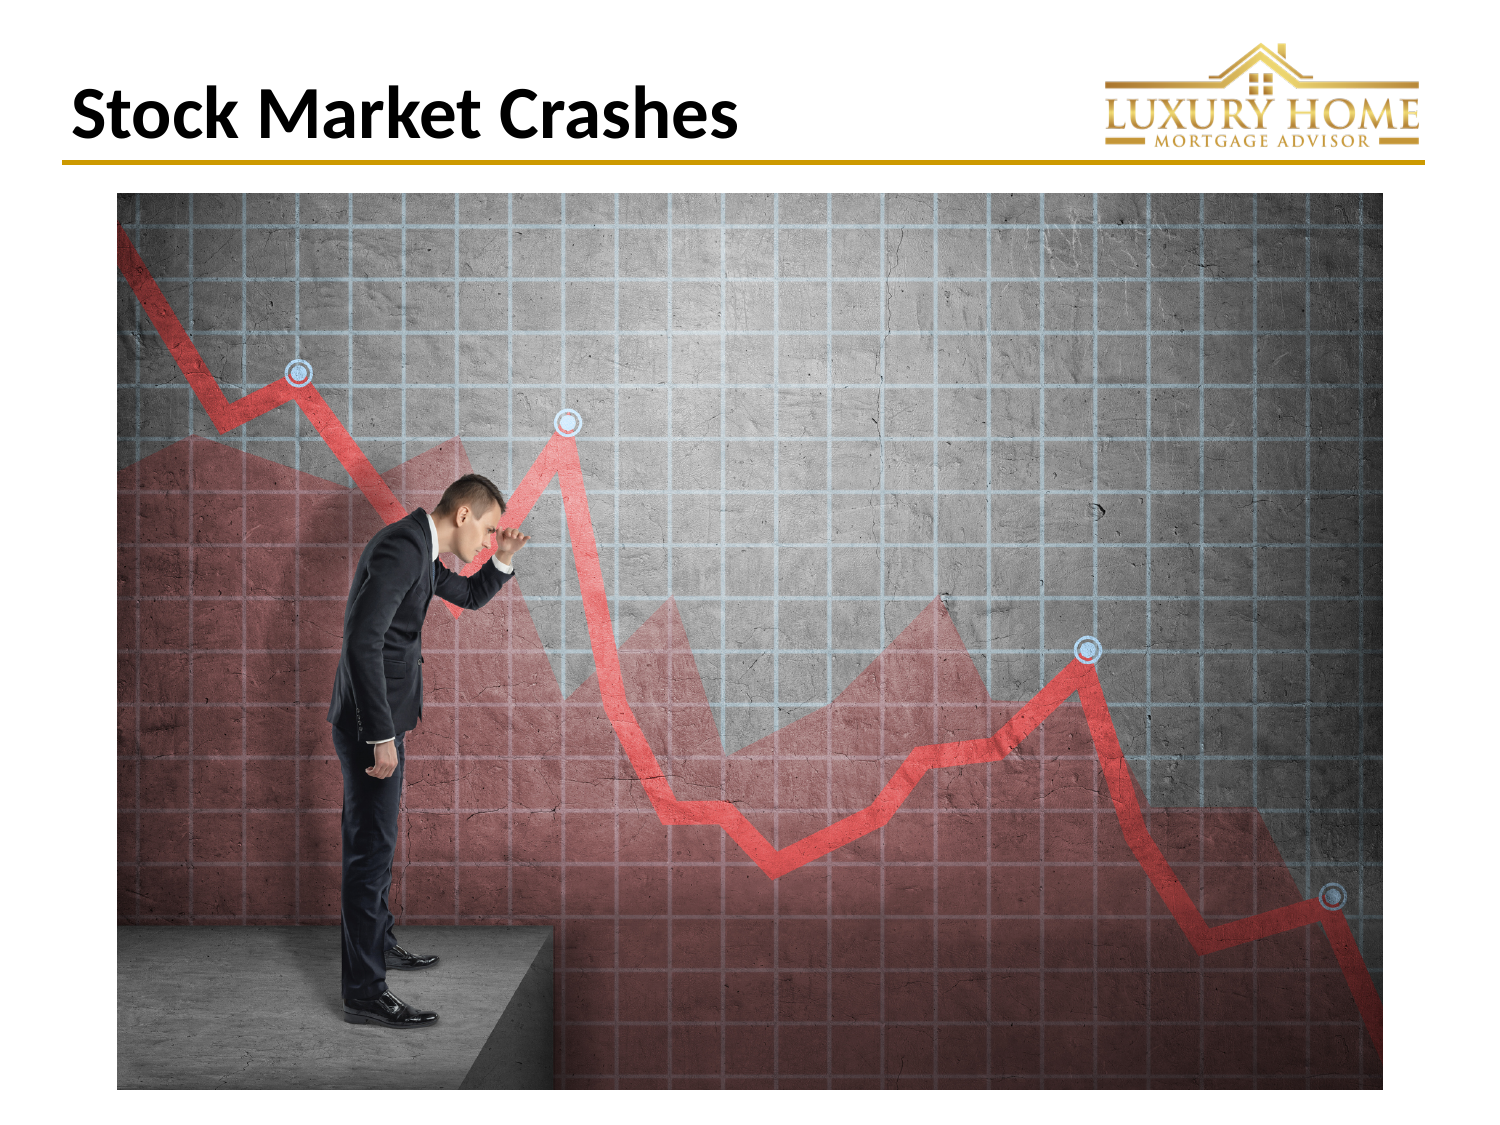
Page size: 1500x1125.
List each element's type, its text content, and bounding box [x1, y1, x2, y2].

picture [1099, 37, 1426, 161]
text_box Stock Market Crashes [56, 56, 1094, 162]
picture [116, 193, 1384, 1090]
